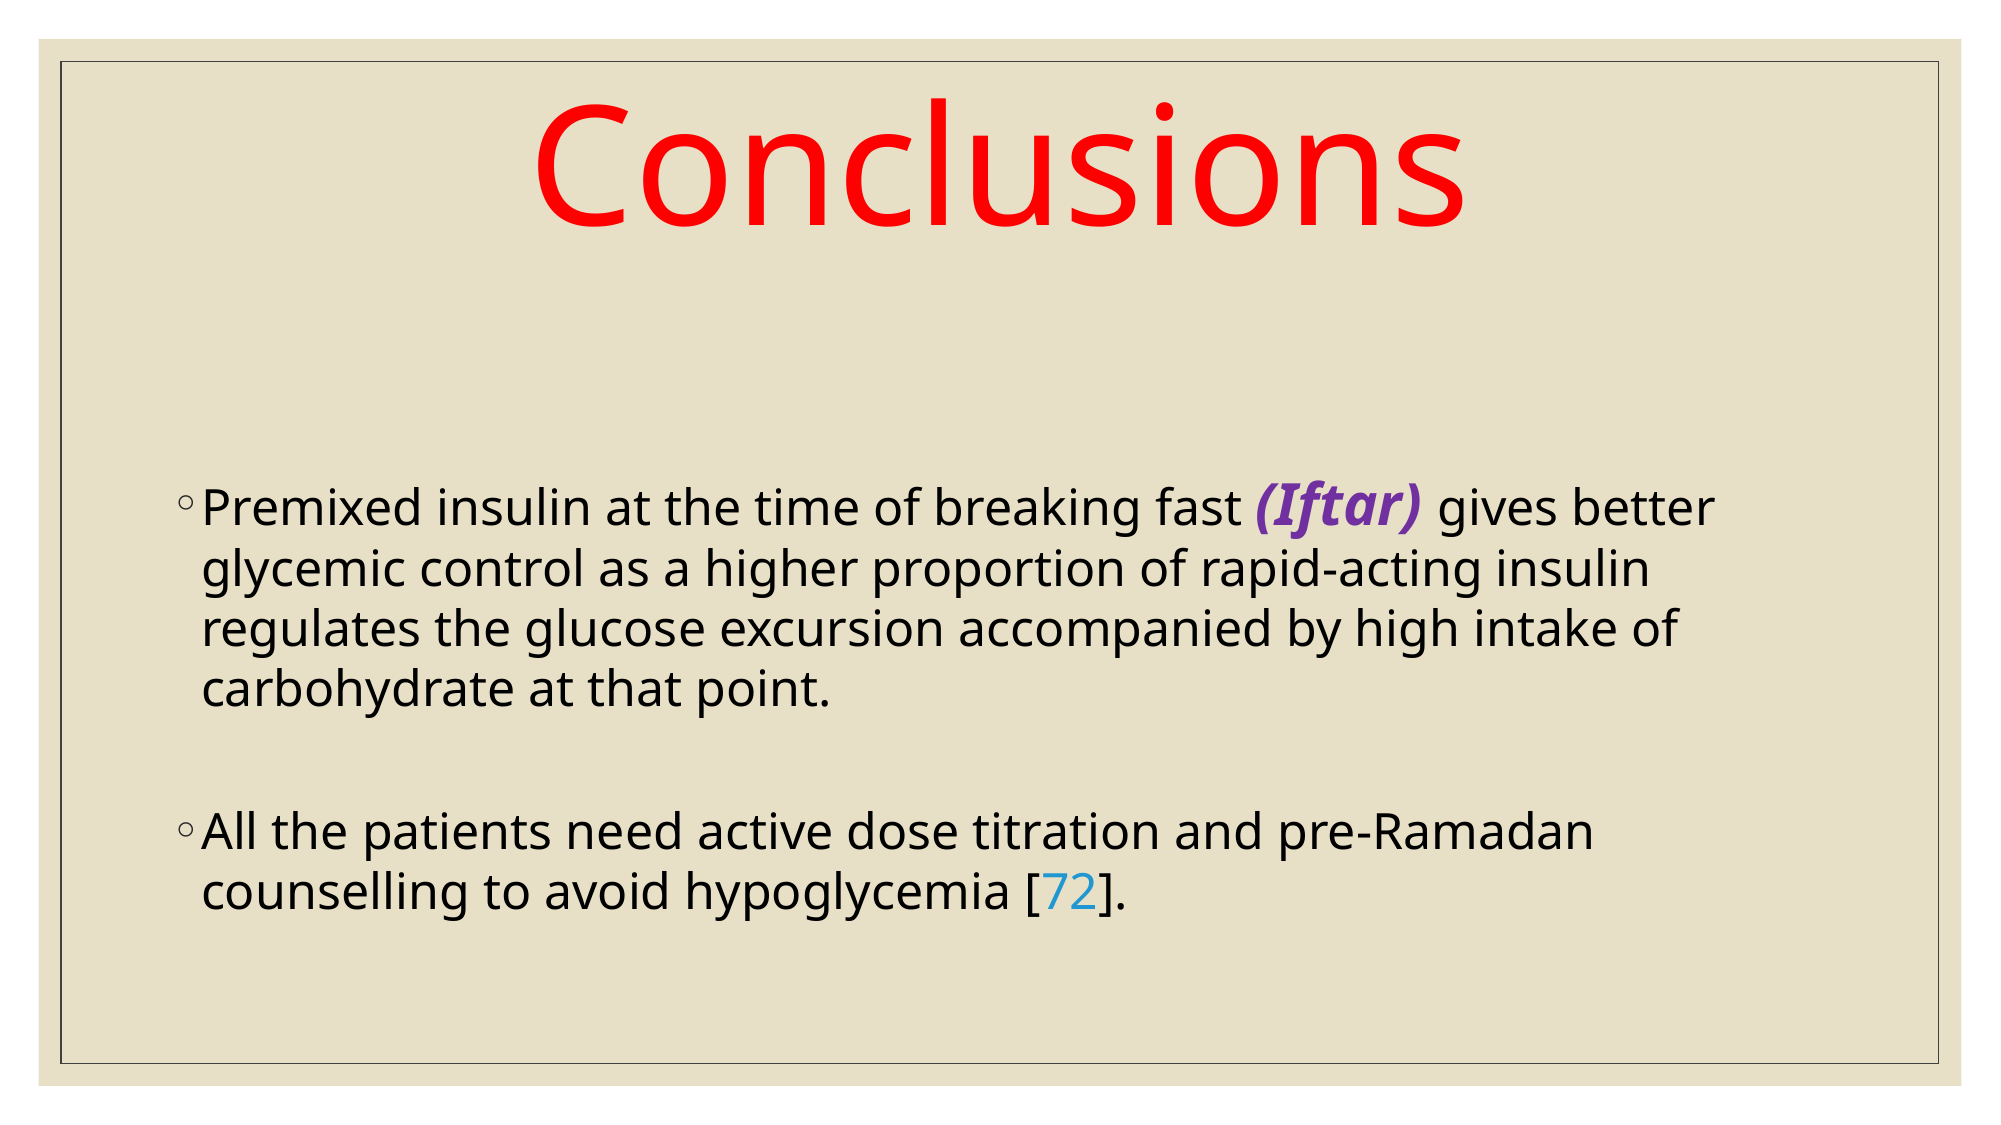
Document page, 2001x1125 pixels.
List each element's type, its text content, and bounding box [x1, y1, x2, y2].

title Conclusions [174, 58, 1825, 284]
list Premixed insulin at the time of breaking fast (Iftar) gives better glycemic control as a higher proportion of rapid-acting insulin regulates the glucose excursion accompanied by high intake of carbohydrate at that point. All the patients need active dose titration and pre-Ramadan counselling to avoid hypoglycemia [72]. [155, 459, 1806, 1105]
